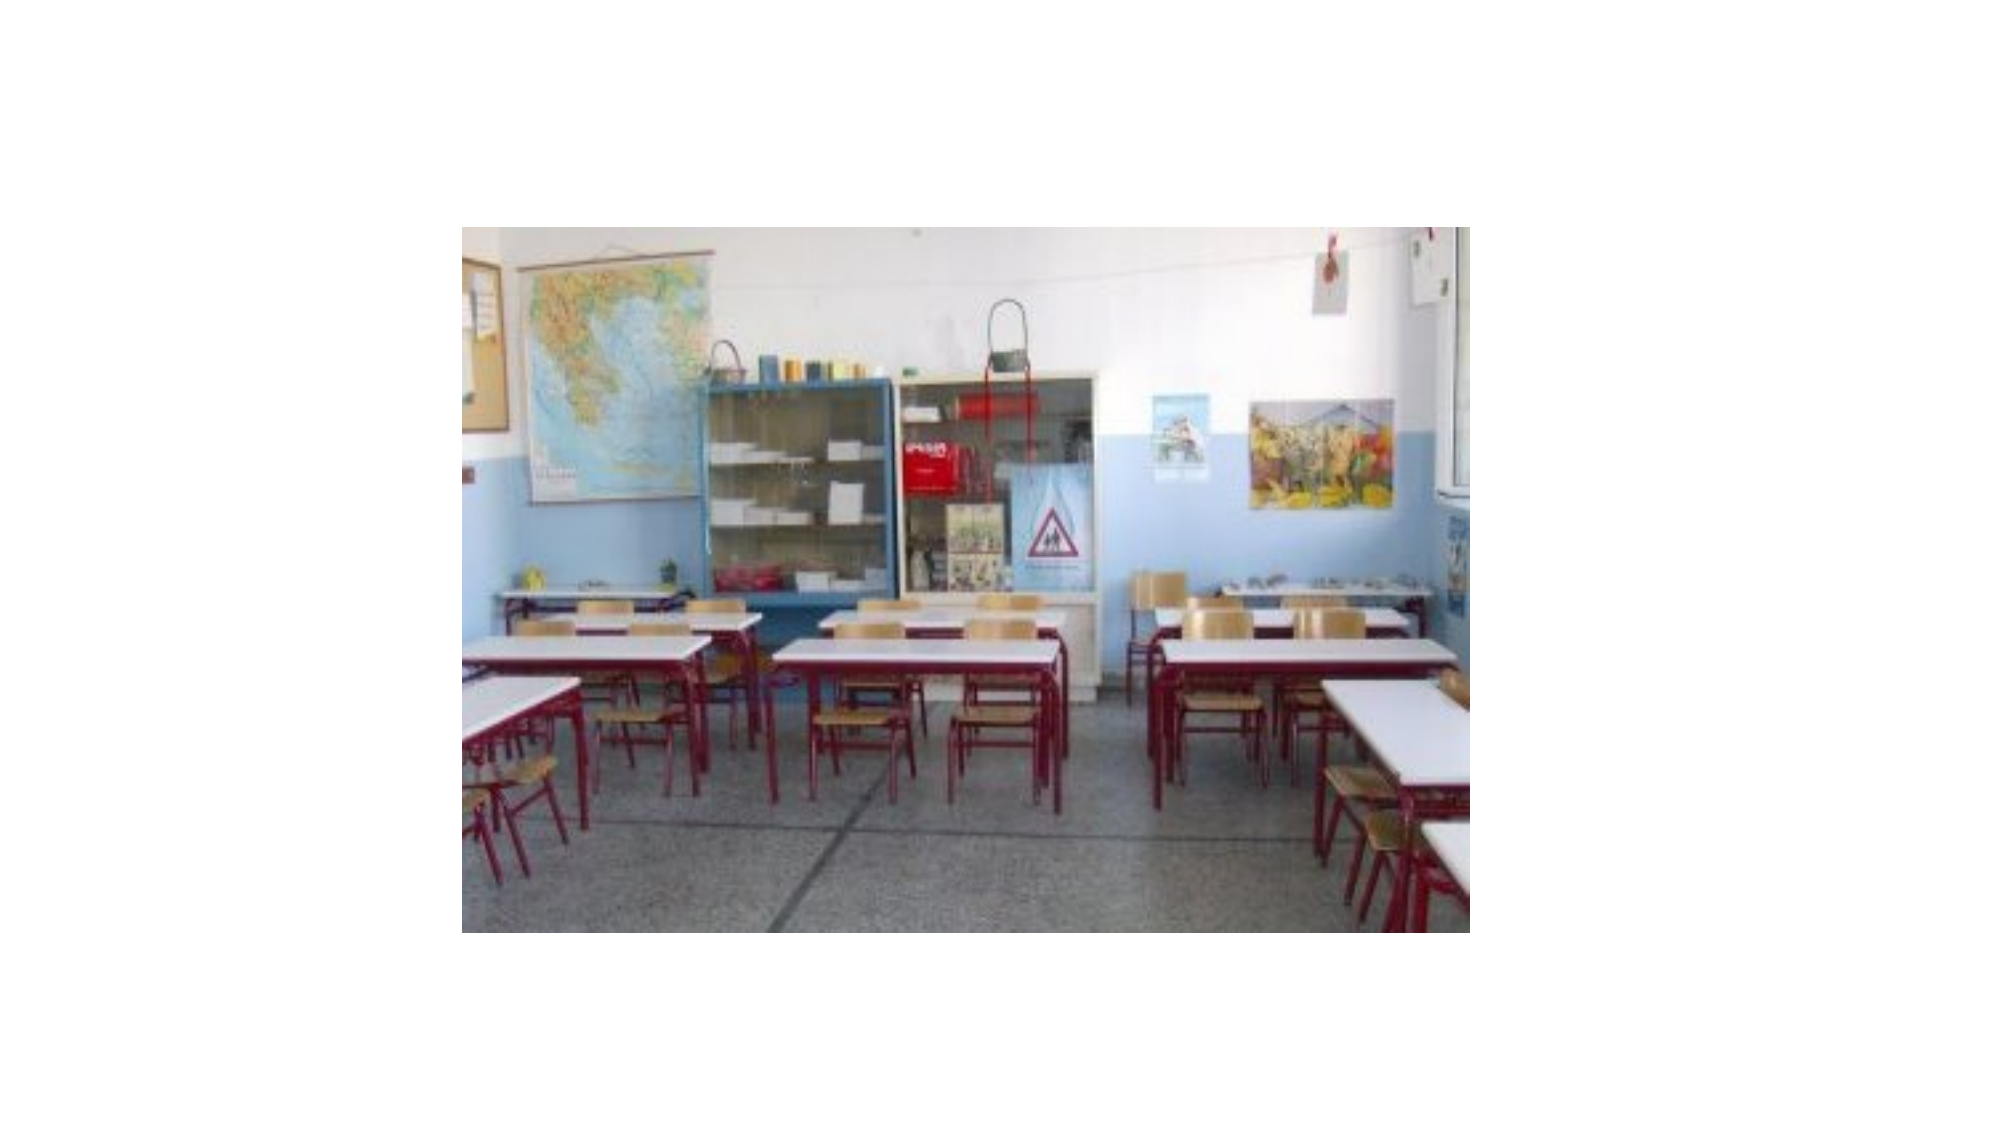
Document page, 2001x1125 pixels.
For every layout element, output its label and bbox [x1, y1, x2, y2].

picture [462, 227, 1470, 933]
